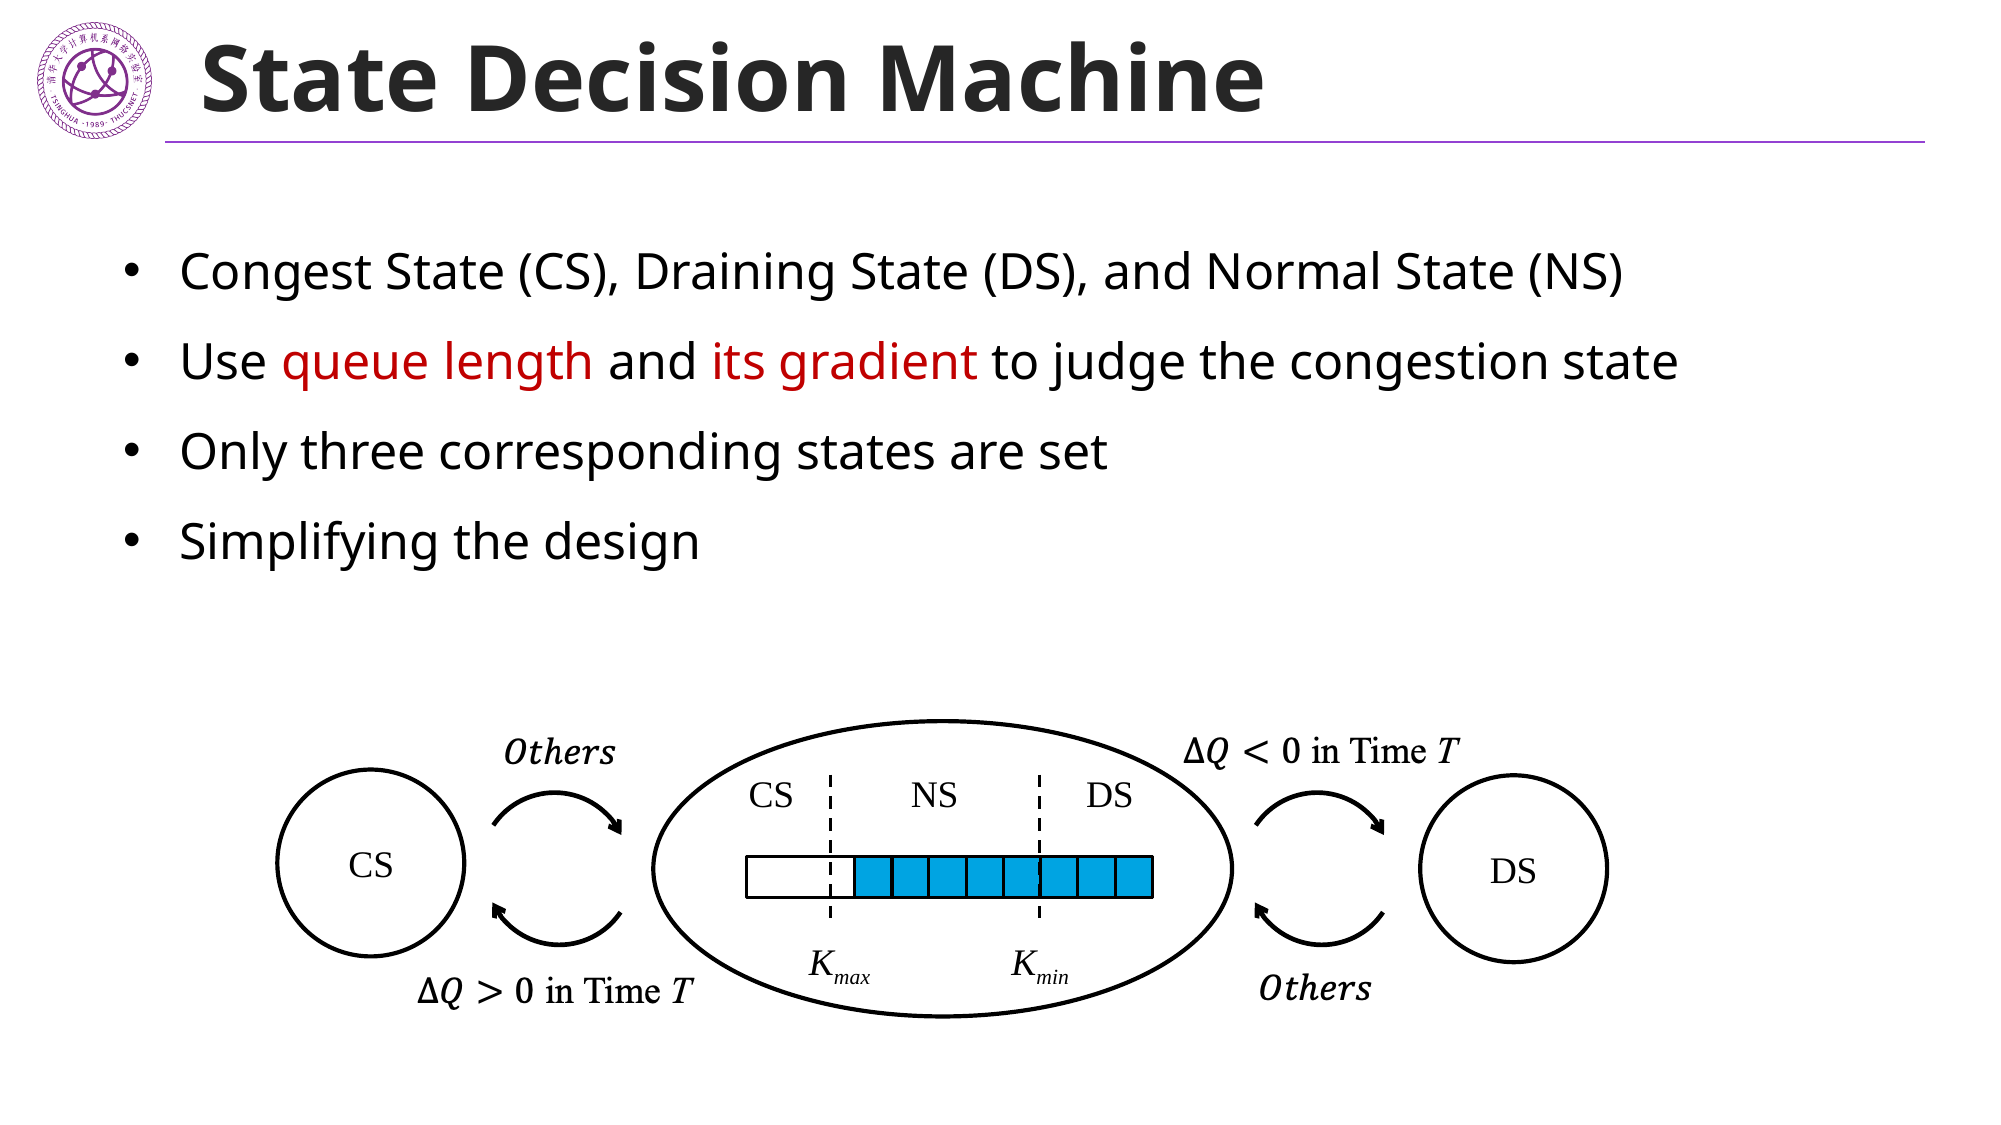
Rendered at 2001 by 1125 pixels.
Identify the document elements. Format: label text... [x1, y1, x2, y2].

text_box [1181, 785, 1233, 953]
text_box [742, 721, 1143, 762]
text_box CS [300, 832, 442, 893]
picture [401, 959, 802, 1020]
text_box [802, 992, 1103, 1017]
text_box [700, 762, 1181, 992]
text_box [653, 788, 700, 950]
title State Decision Machine [185, 22, 1863, 142]
picture [1234, 955, 1398, 1017]
text_box Congest State (CS), Draining State (DS), and Normal State (NS) Use queue length and its gradient to judge the congestion state Only three corresponding states are set Simplifying the design [108, 202, 1884, 668]
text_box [480, 792, 633, 945]
text_box [1420, 775, 1608, 963]
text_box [1243, 792, 1396, 945]
picture [37, 22, 152, 139]
picture [1168, 719, 1569, 780]
text_box [277, 769, 465, 957]
picture [478, 721, 642, 782]
text_box DS [1442, 838, 1585, 899]
